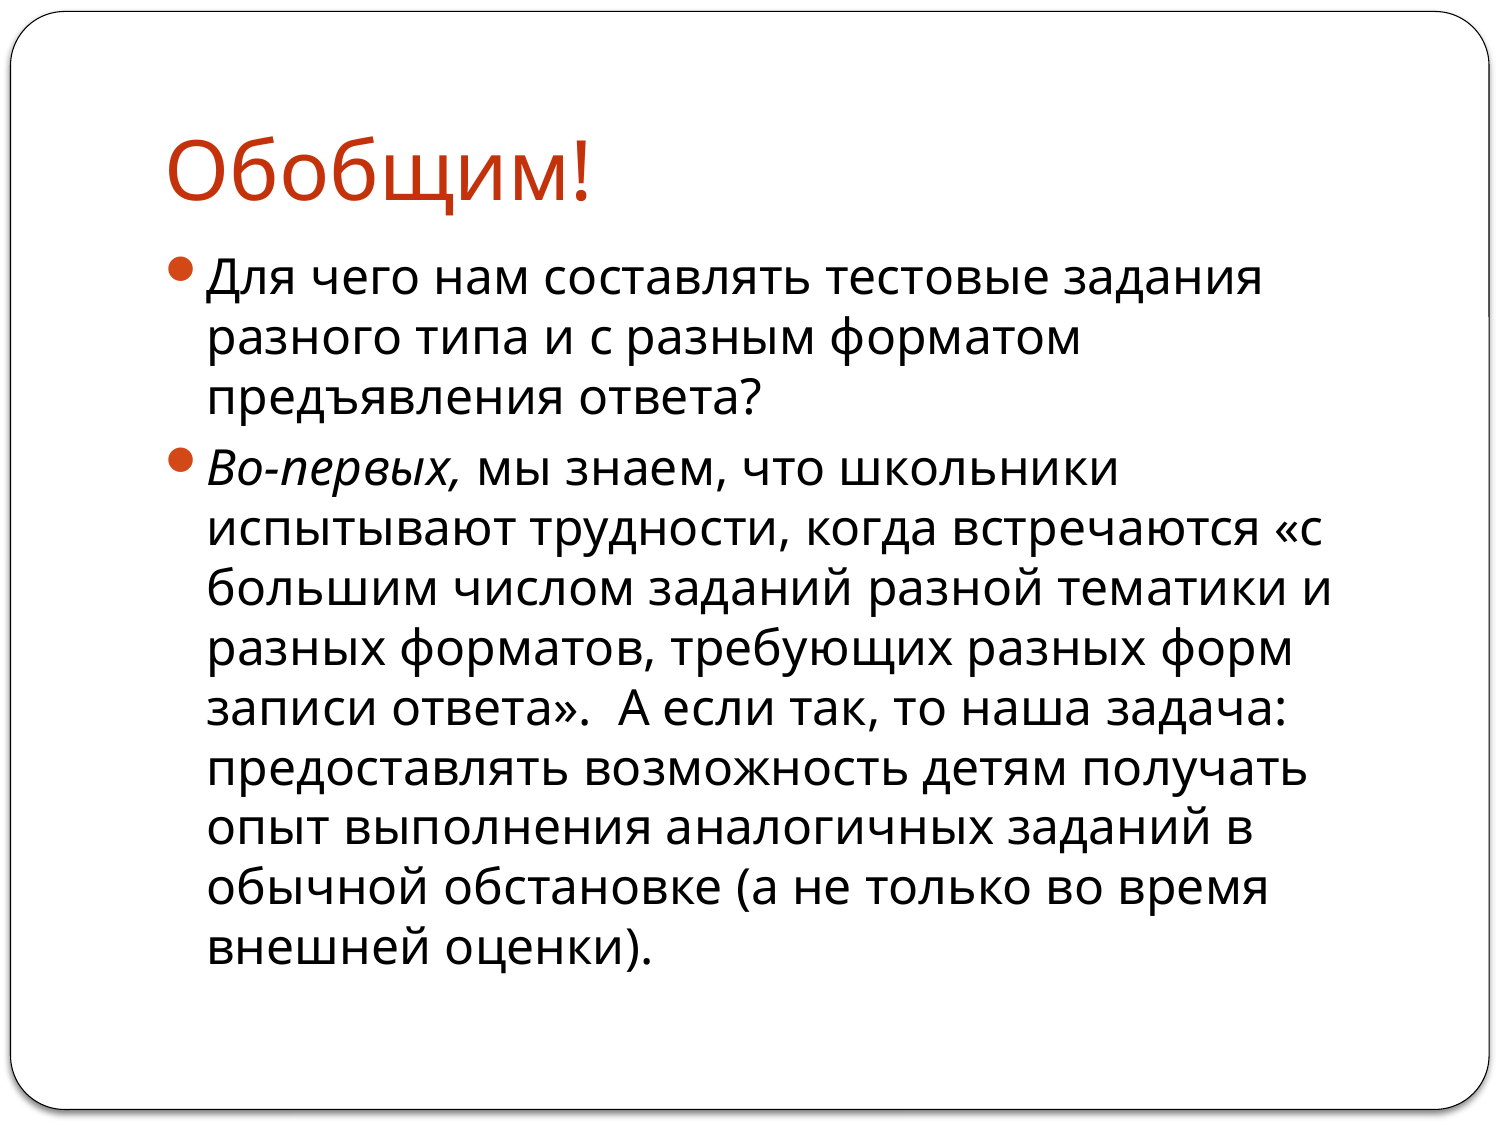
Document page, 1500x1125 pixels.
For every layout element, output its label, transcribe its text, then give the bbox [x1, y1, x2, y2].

title Обобщим! [150, 45, 1425, 233]
list Для чего нам составлять тестовые задания разного типа и с разным форматом предъявления ответа? Во-первых, мы знаем, что школьники испытывают трудности, когда встречаются «с большим числом заданий разной тематики и разных форматов, требующих разных форм записи ответа». А если так, то наша задача: предоставлять возможность детям получать опыт выполнения аналогичных заданий в обычной обстановке (а не только во время внешней оценки). [150, 237, 1425, 988]
